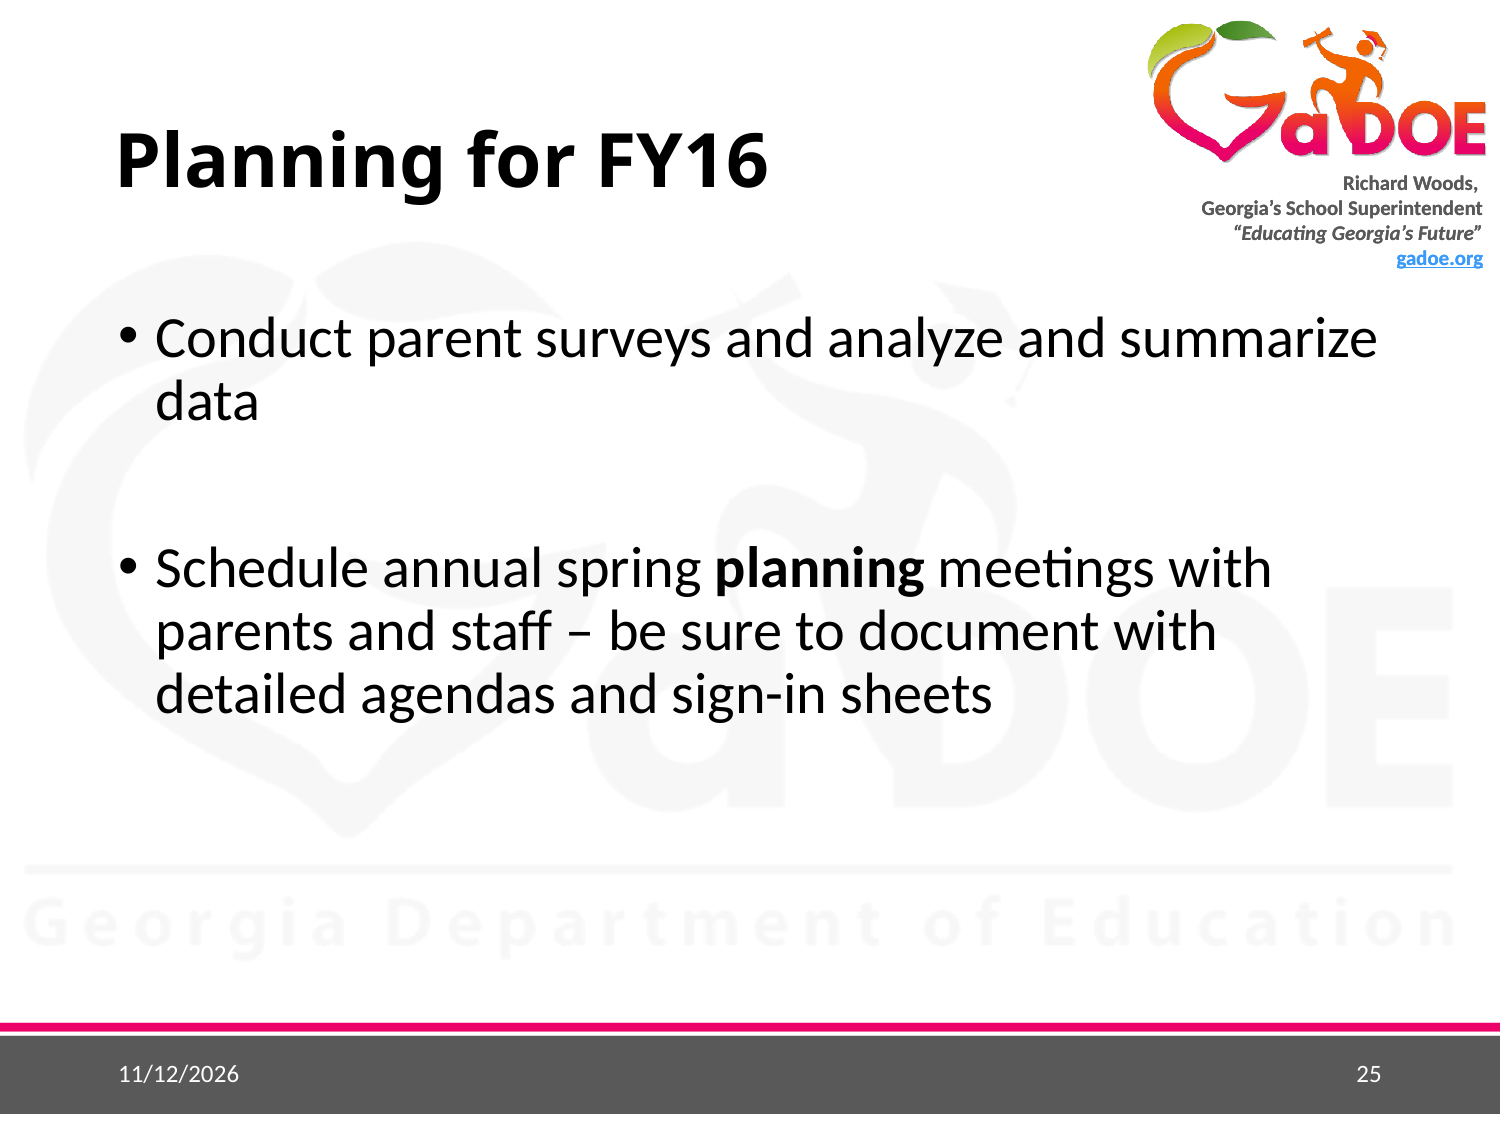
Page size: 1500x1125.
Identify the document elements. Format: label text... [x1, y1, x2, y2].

picture [1135, 8, 1499, 164]
title Planning for FY16 [99, 54, 1136, 273]
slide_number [103, 1042, 441, 1103]
list Conduct parent surveys and analyze and summarize data Schedule annual spring planning meetings with parents and staff – be sure to document with detailed agendas and sign-in sheets [103, 299, 1397, 1014]
slide_number 25 [1059, 1042, 1397, 1103]
picture [19, 235, 1473, 980]
